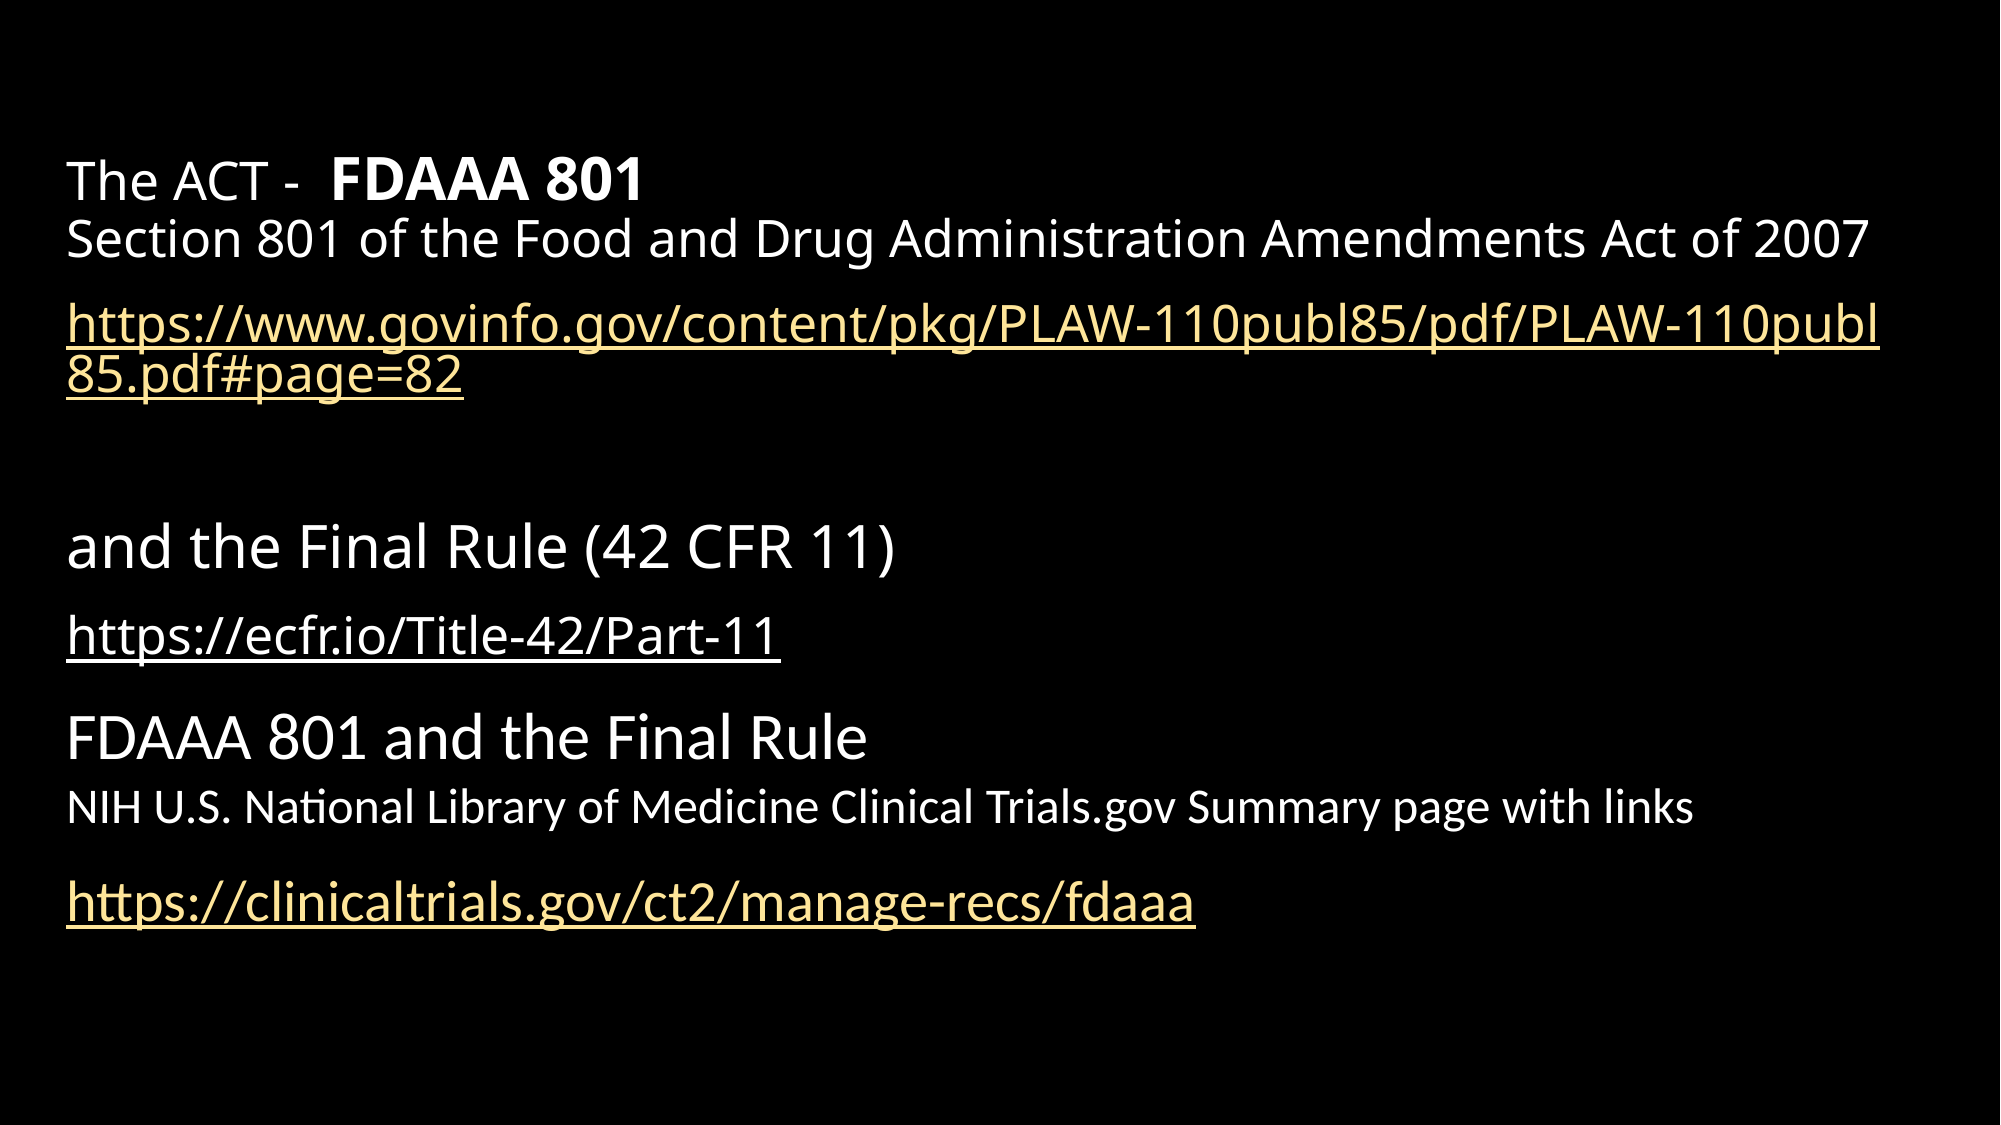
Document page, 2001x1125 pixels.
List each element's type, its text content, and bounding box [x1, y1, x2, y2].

text_box FDAAA 801 and the Final Rule NIH U.S. National Library of Medicine Clinical Trials.gov Summary page with links https://clinicaltrials.gov/ct2/manage-recs/fdaaa [51, 685, 1818, 1061]
title The ACT - FDAAA 801 Section 801 of the Food and Drug Administration Amendments Act of 2007 https://www.govinfo.gov/content/pkg/PLAW-110publ85/pdf/PLAW-110publ85.pdf#page=82 and the Final Rule (42 CFR 11) https://ecfr.io/Title-42/Part-11 [51, 48, 1904, 686]
